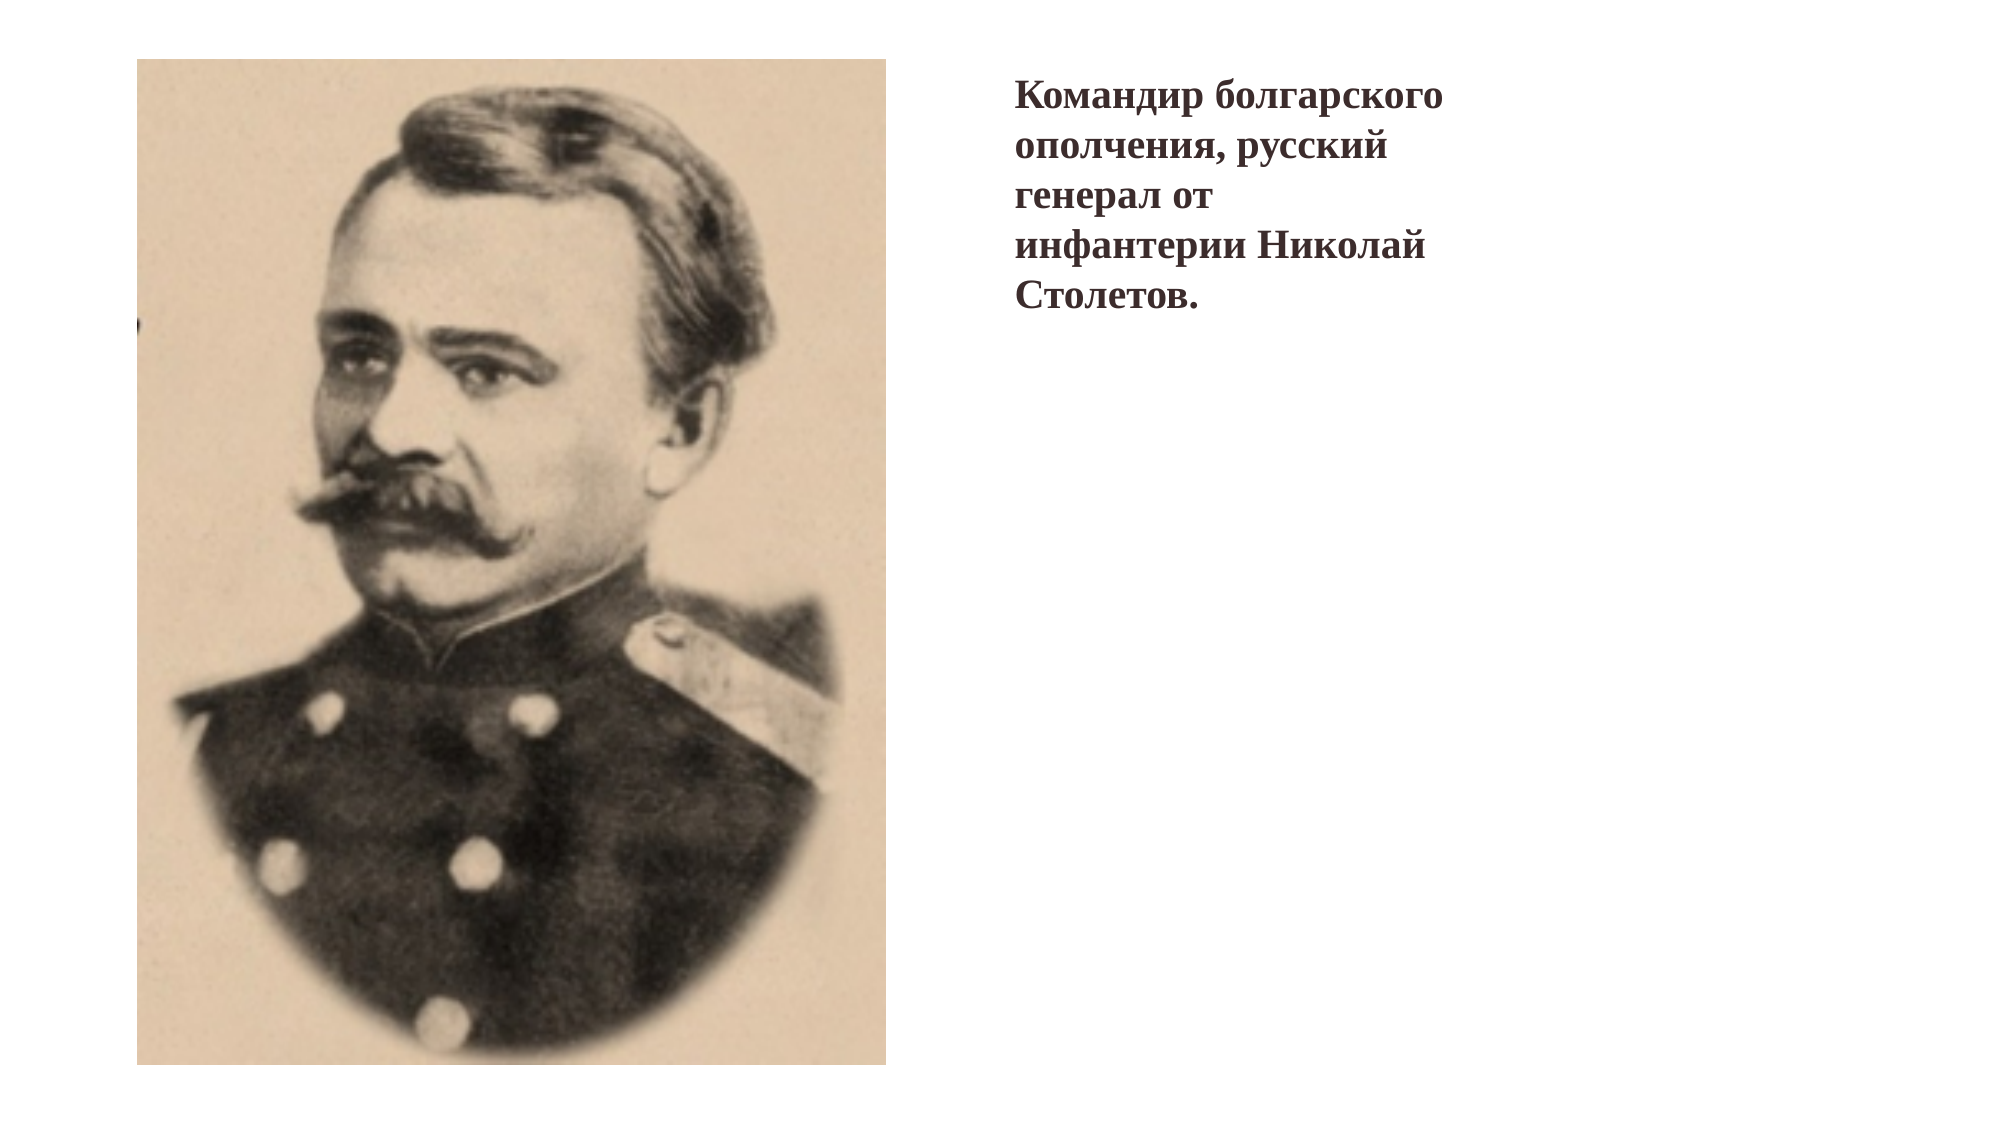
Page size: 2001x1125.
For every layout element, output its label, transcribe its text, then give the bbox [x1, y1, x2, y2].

text_box Командир болгарского ополчения, русский генерал от инфантерии Николай Столетов. [999, 59, 1469, 325]
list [137, 59, 886, 1065]
